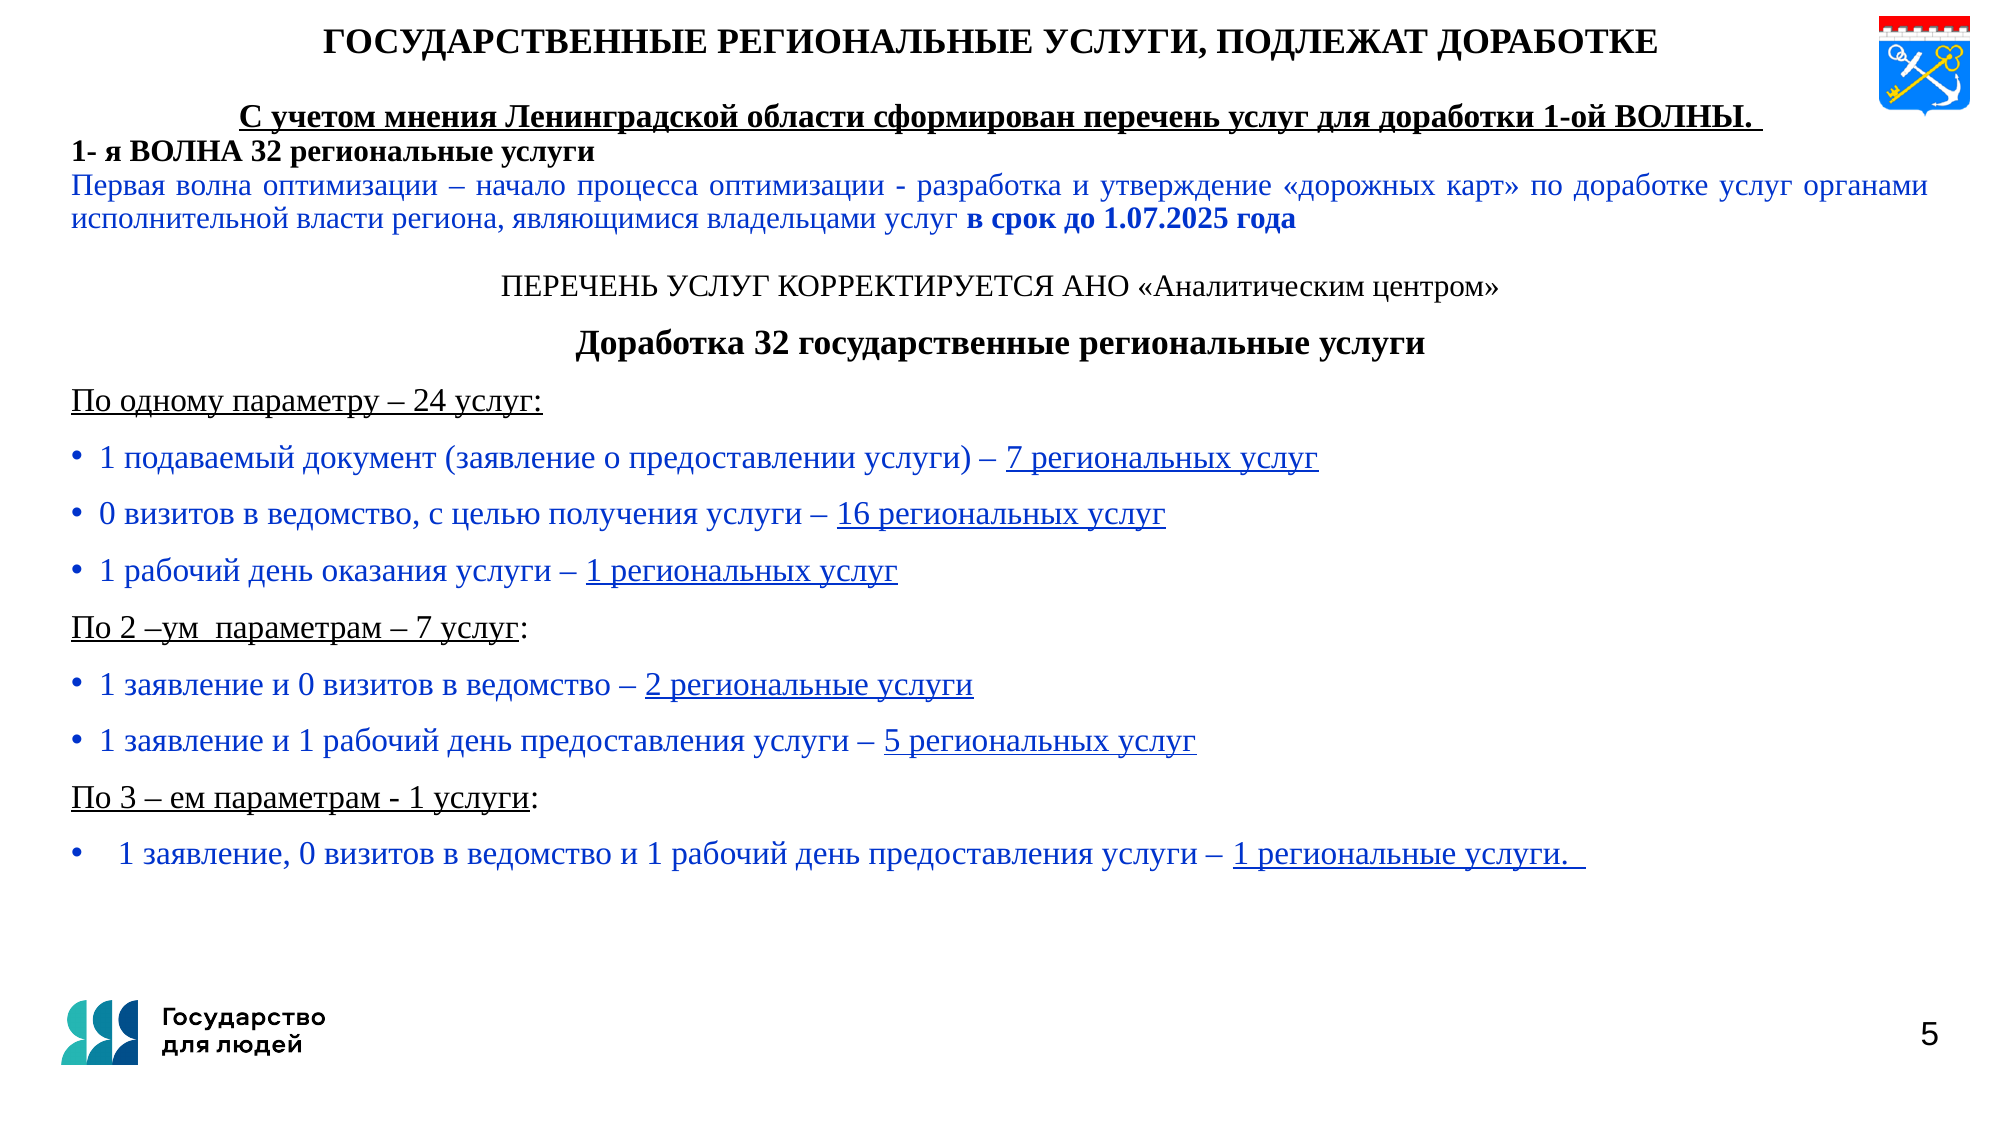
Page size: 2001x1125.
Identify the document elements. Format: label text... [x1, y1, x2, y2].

picture [35, 974, 351, 1091]
title ГОСУДАРСТВЕННЫЕ РЕГИОНАЛЬНЫЕ УСЛУГИ, ПОДЛЕЖАТ ДОРАБОТКЕ [60, 22, 1879, 101]
slide_number 5 [1779, 999, 1940, 1065]
list С учетом мнения Ленинградской области сформирован перечень услуг для доработки 1-ой ВОЛНЫ. 1- я ВОЛНА 32 региональные услуги Первая волна оптимизации – начало процесса оптимизации - разработка и утверждение «дорожных карт» по доработке услуг органами исполнительной власти региона, являющимися владельцами услуг в срок до 1.07.2025 года ПЕРЕЧЕНЬ УСЛУГ КОРРЕКТИРУЕТСЯ АНО «Аналитическим центром» Доработка 32 государственные региональные услуги По одному параметру – 24 услуг: 1 подаваемый документ (заявление о предоставлении услуги) – 7 региональных услуг 0 визитов в ведомство, с целью получения услуги – 16 региональных услуг 1 рабочий день оказания услуги – 1 региональных услуг По 2 –ум параметрам – 7 услуг: 1 заявление и 0 визитов в ведомство – 2 региональные услуги 1 заявление и 1 рабочий день предоставления услуги – 5 региональных услуг По 3 – ем параметрам - 1 услуги: 1 заявление, 0 визитов в ведомство и 1 рабочий день предоставления услуги – 1 региональные услуги. [71, 101, 1931, 985]
picture [1879, 16, 1970, 118]
